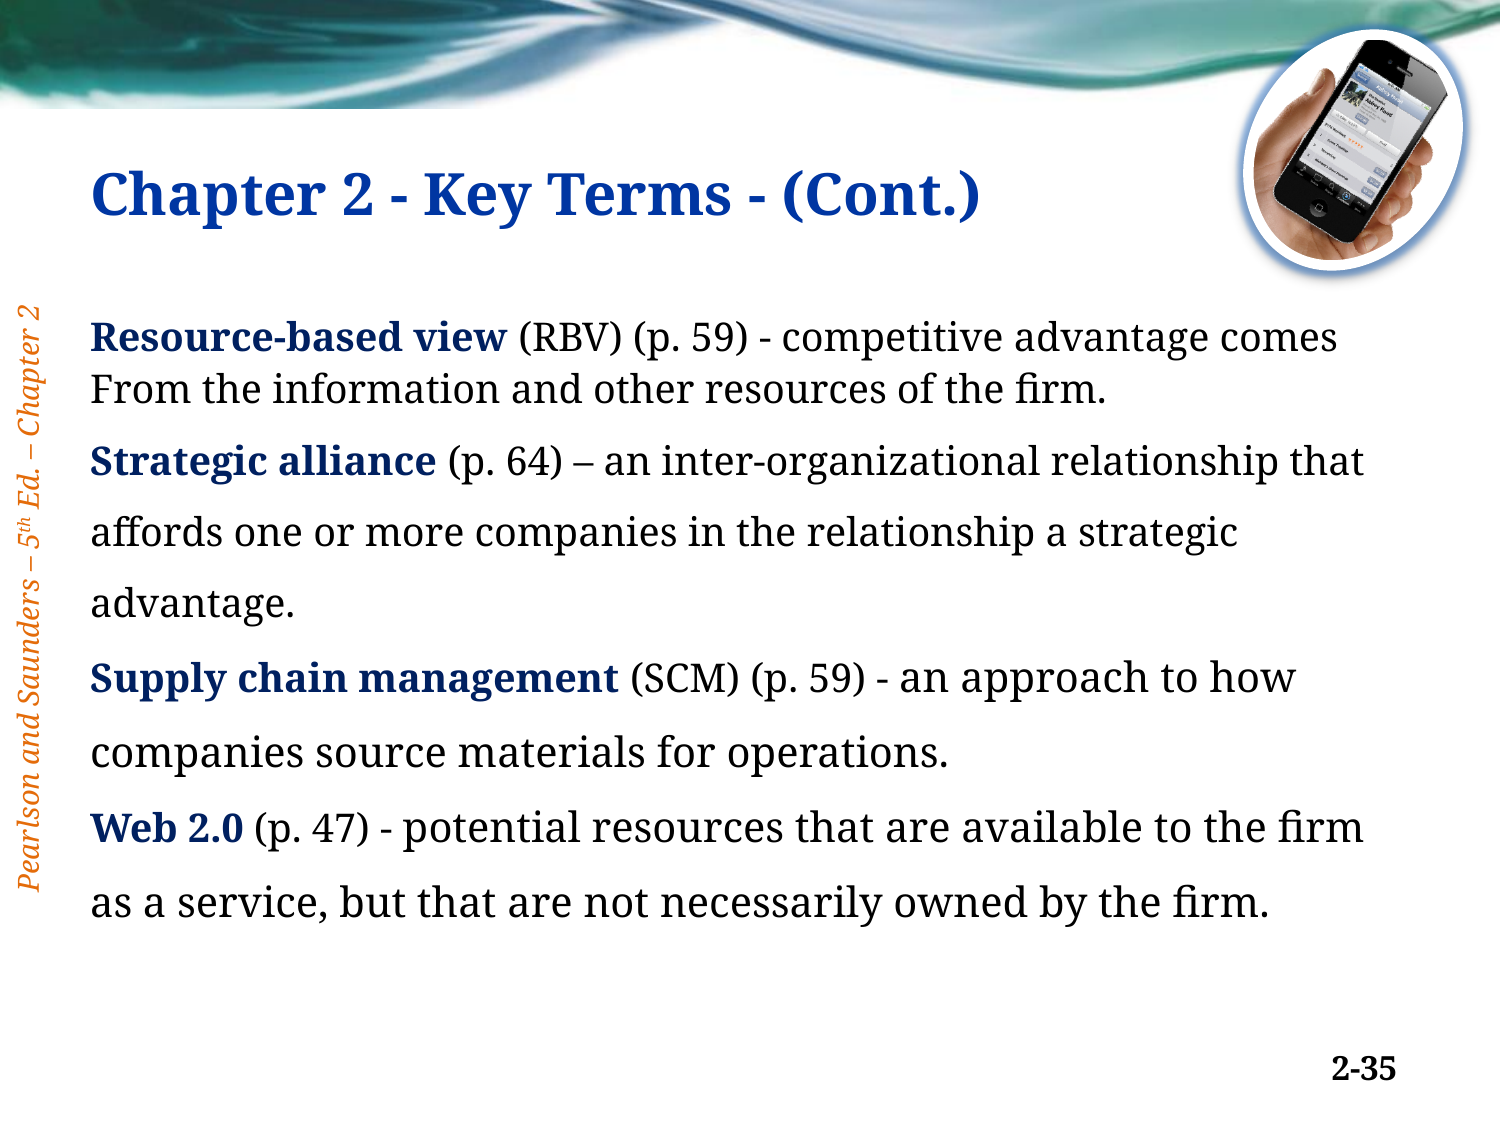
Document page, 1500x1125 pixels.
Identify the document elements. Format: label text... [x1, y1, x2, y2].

text_box [1012, 299, 1463, 1005]
title Chapter 2 - Key Terms - (Cont.) [75, 149, 1425, 299]
list Resource-based view (RBV) (p. 59) - competitive advantage comes From the information and other resources of the firm. Strategic alliance (p. 64) – an inter-organizational relationship that affords one or more companies in the relationship a strategic advantage. Supply chain management (SCM) (p. 59) - an approach to how companies source materials for operations. Web 2.0 (p. 47) - potential resources that are available to the firm as a service, but that are not necessarily owned by the firm. [75, 299, 1012, 1005]
picture [1257, 40, 1452, 205]
picture [0, 0, 1500, 109]
